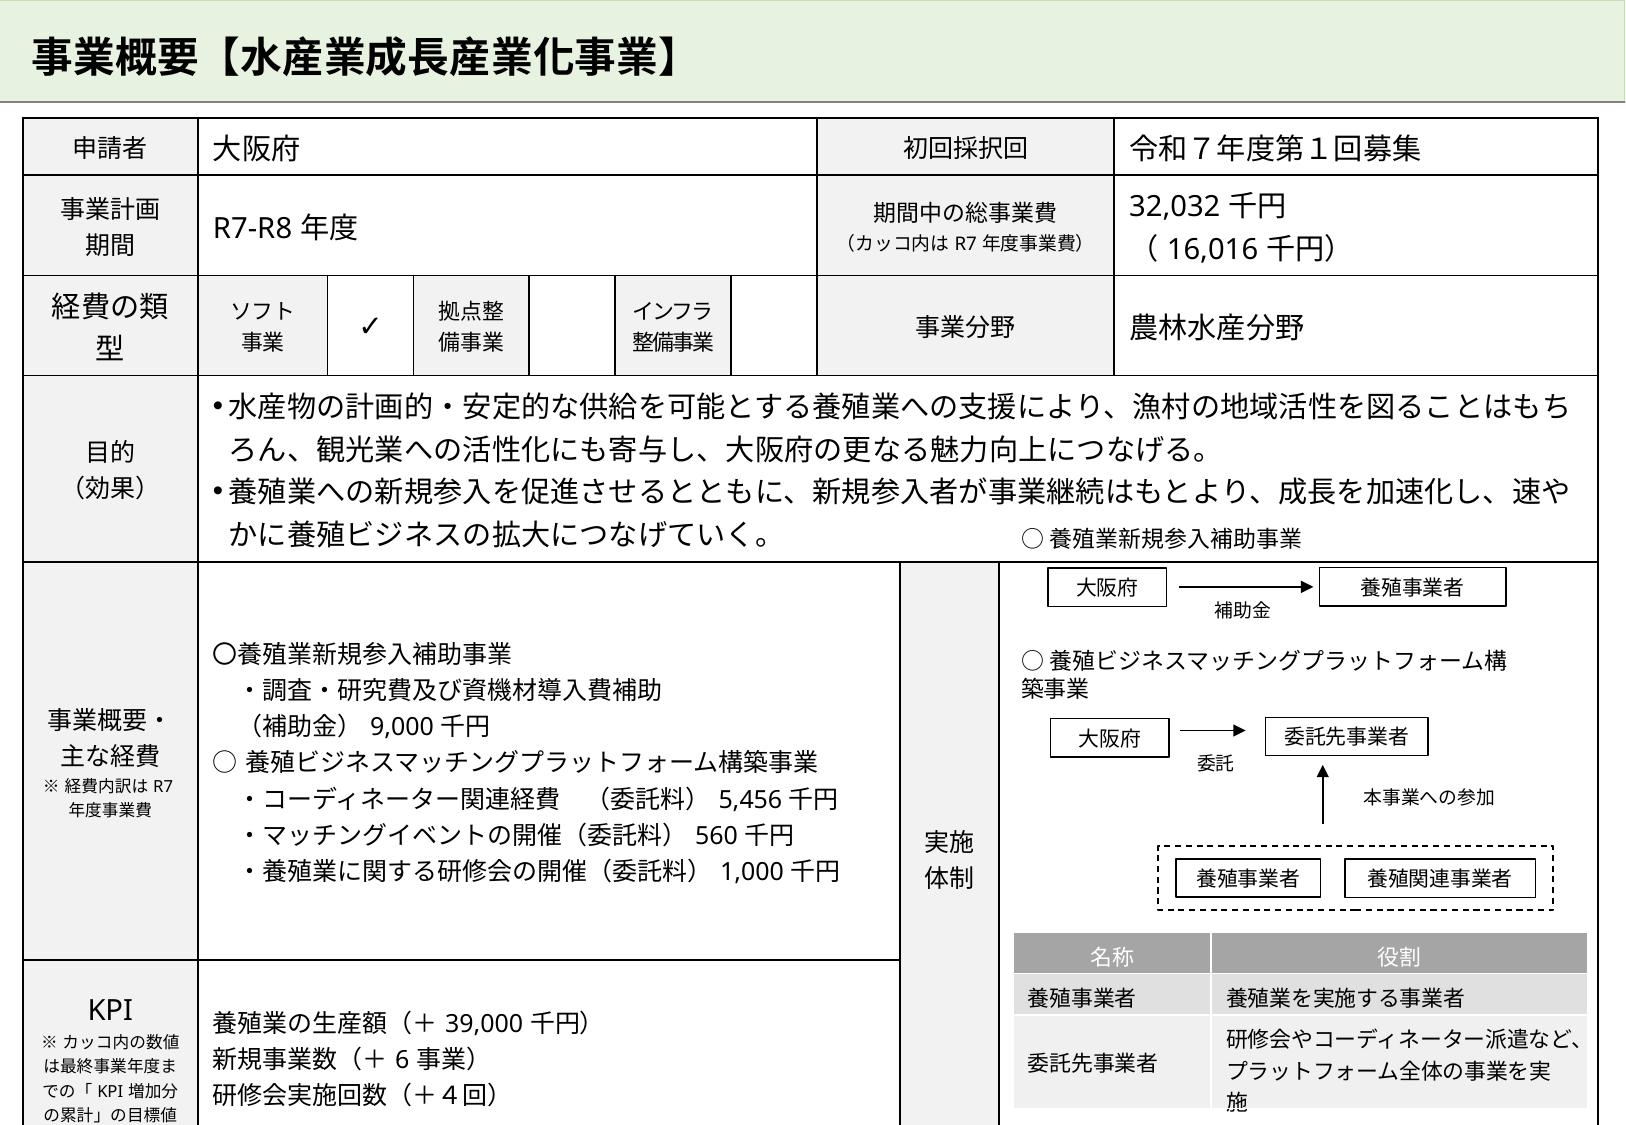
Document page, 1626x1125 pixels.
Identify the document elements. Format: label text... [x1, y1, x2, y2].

table_cell ソフト 事業 [199, 276, 327, 375]
table_header 役割 [1212, 933, 1587, 973]
table_cell 養殖事業者 [1014, 974, 1210, 1014]
table_header 申請者 [24, 119, 197, 174]
table_cell 水産物の計画的・安定的な供給を可能とする養殖業への支援により、漁村の地域活性を図ることはもちろん、観光業への活性化にも寄与し、大阪府の更なる魅力向上につなげる。 養殖業への新規参入を促進させるとともに、新規参入者が事業継続はもとより、成長を加速化し、速やかに養殖ビジネスの拡大につなげていく。 [199, 376, 1597, 561]
table_cell 期間中の総事業費 （カッコ内はR7年度事業費） [818, 176, 1113, 275]
text_box 委託 [1168, 744, 1263, 782]
table_header 大阪府 [199, 119, 816, 174]
text_box ○養殖業新規参入補助事業 [1021, 524, 1356, 552]
table_cell 32,032千円 （16,016千円） [1115, 176, 1597, 275]
table_cell インフラ 整備事業 [616, 276, 730, 375]
text_box 本事業への参加 [1338, 778, 1521, 816]
text_box ○養殖ビジネスマッチングプラットフォーム構築事業 [1021, 646, 1522, 702]
table_cell KPI ※カッコ内の数値は最終事業年度までの「KPI増加分の累計」の目標値 [24, 961, 197, 1125]
table_cell 養殖業を実施する事業者 [1212, 974, 1587, 1014]
table_cell 事業分野 [818, 276, 1113, 375]
text_box 大阪府 [1050, 718, 1170, 758]
table_cell 目的 （効果） [24, 376, 197, 561]
table_cell 拠点整備事業 [414, 276, 528, 375]
text_box 委託先事業者 [1264, 716, 1429, 757]
table_cell 研修会やコーディネーター派遣など、プラットフォーム全体の事業を実施 [1212, 1016, 1587, 1108]
text_box 補助金 [1195, 591, 1290, 630]
table_cell 委託先事業者 [1014, 1016, 1210, 1108]
table_cell 事業概要・ 主な経費 ※経費内訳はR7年度事業費 [24, 563, 197, 959]
table_header 初回採択回 [818, 119, 1113, 174]
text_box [1175, 858, 1536, 898]
text_box 養殖事業者 [1319, 567, 1507, 607]
text_box 大阪府 [1047, 567, 1167, 607]
table_cell 養殖業の生産額（＋39,000千円） 新規事業数（＋6事業） 研修会実施回数（＋４回） [199, 961, 899, 1125]
table_cell 〇養殖業新規参入補助事業 ・調査・研究費及び資機材導入費補助 （補助金）9,000千円 ○養殖ビジネスマッチングプラットフォーム構築事業 ・コーディネーター関連経費 （委託料）5,456千円 ・マッチングイベントの開催（委託料）560千円 ・養殖業に関する研修会の開催（委託料）1,000千円 [199, 563, 899, 959]
table_cell [1000, 563, 1597, 1125]
table_cell 実施 体制 [901, 563, 998, 1125]
table_header 令和７年度第１回募集 [1115, 119, 1597, 174]
table_cell [732, 276, 816, 375]
text_box [1157, 845, 1554, 911]
table_cell ✓ [328, 276, 413, 375]
list 事業概要【水産業成長産業化事業】 [31, 30, 1594, 102]
table_header 名称 [1014, 933, 1210, 973]
table_cell R7-R8年度 [199, 176, 816, 275]
table_cell 経費の類型 [24, 276, 197, 375]
table_cell 農林水産分野 [1115, 276, 1597, 375]
table_cell 事業計画 期間 [24, 176, 197, 275]
table_cell [530, 276, 614, 375]
